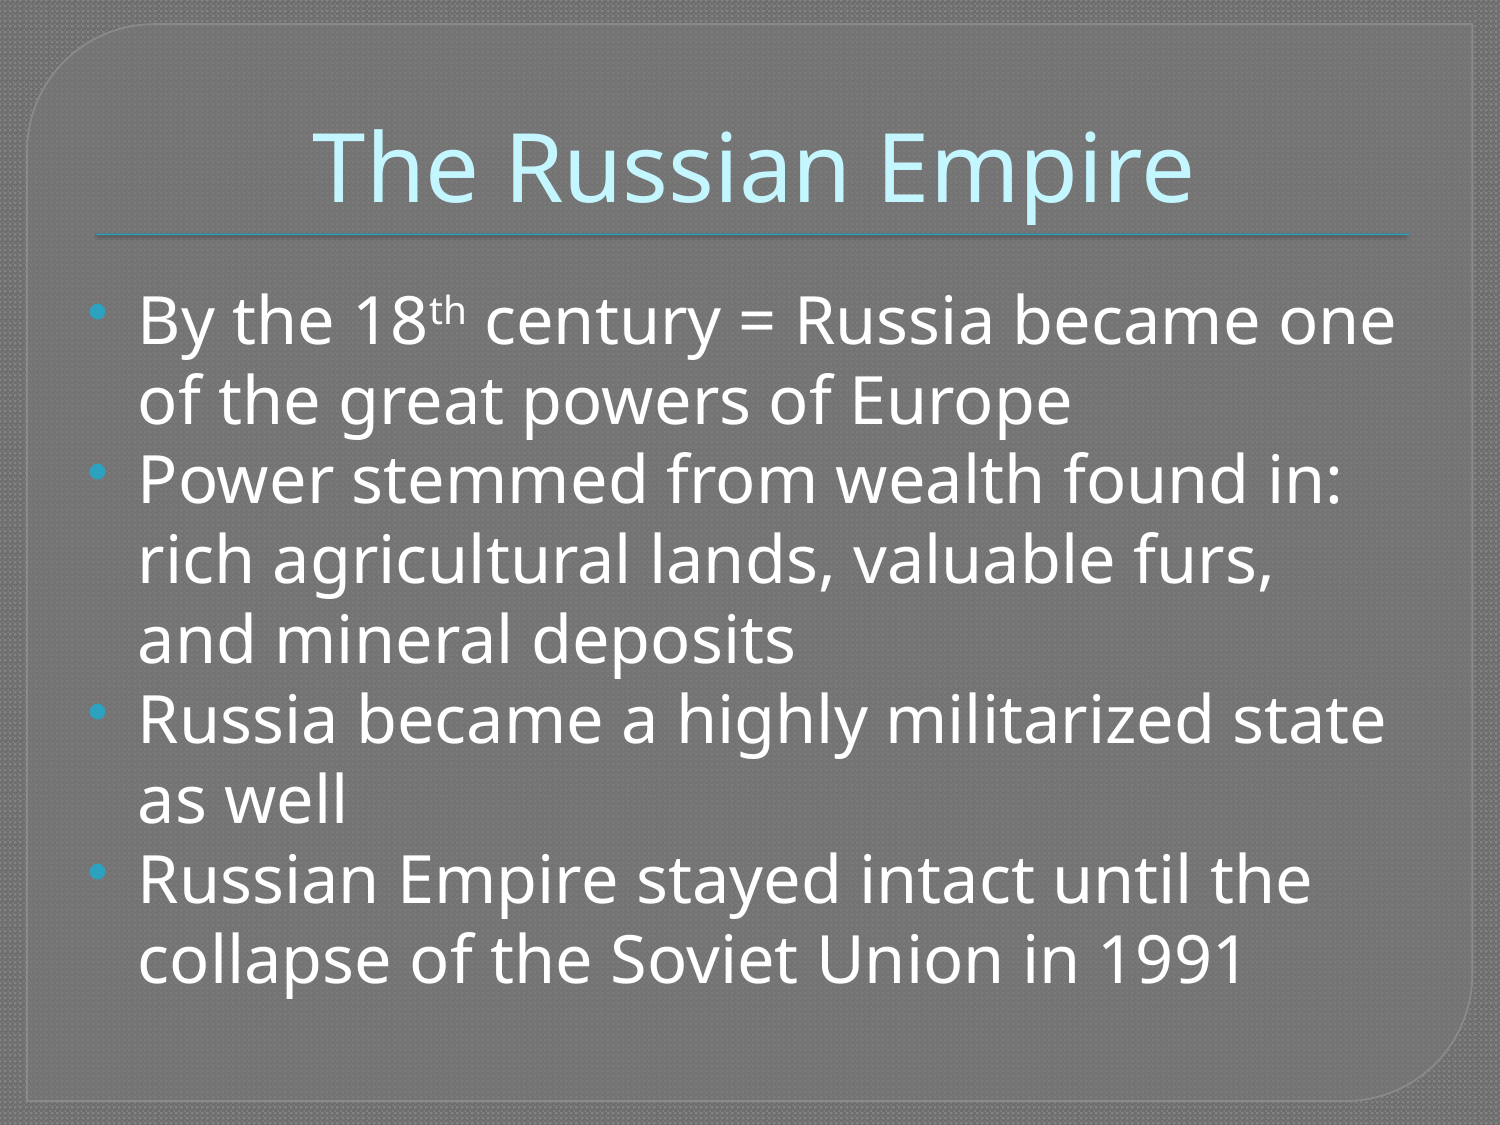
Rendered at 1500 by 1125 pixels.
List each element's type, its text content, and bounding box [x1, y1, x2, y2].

title The Russian Empire [75, 41, 1425, 230]
list By the 18th century = Russia became one of the great powers of Europe Power stemmed from wealth found in: rich agricultural lands, valuable furs, and mineral deposits Russia became a highly militarized state as well Russian Empire stayed intact until the collapse of the Soviet Union in 1991 [75, 270, 1425, 1013]
